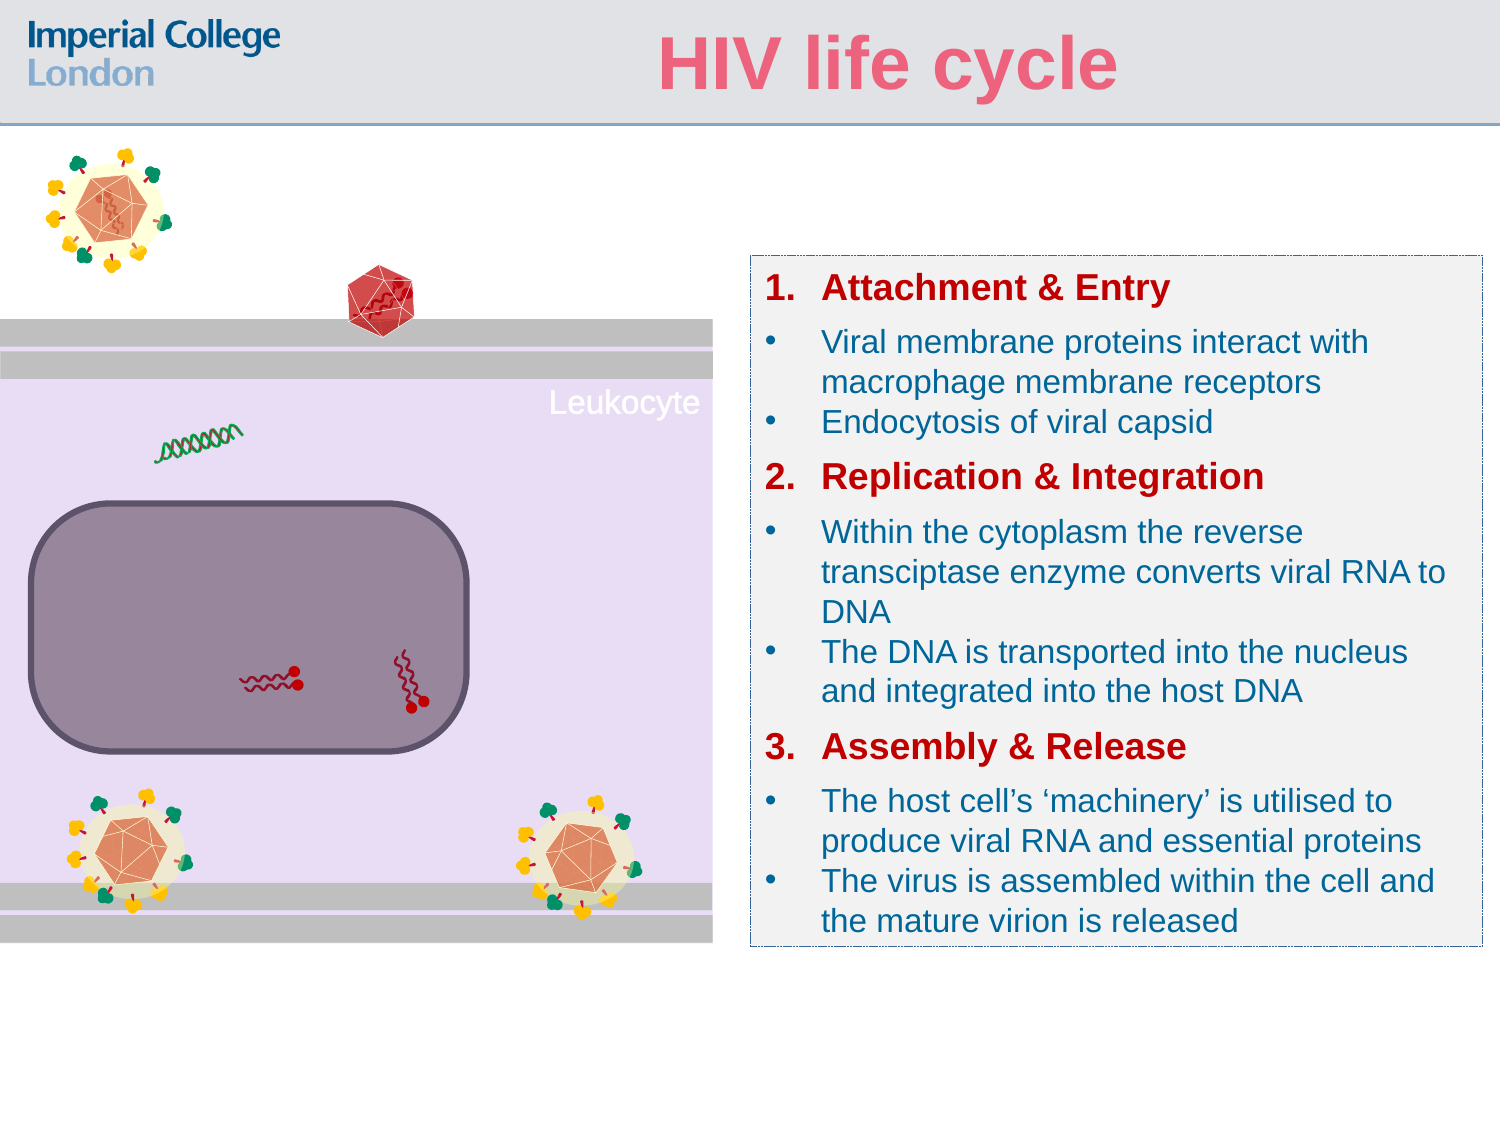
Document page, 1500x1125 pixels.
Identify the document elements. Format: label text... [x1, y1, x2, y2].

text_box Leukocyte [0, 385, 713, 882]
text_box HIV life cycle [277, 7, 1500, 112]
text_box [186, 395, 208, 490]
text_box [397, 649, 424, 714]
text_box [0, 318, 714, 380]
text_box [258, 648, 285, 713]
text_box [348, 262, 413, 340]
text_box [0, 882, 713, 943]
picture [0, 0, 1500, 126]
text_box Attachment & Entry Viral membrane proteins interact with macrophage membrane receptors Endocytosis of viral capsid Replication & Integration Within the cytoplasm the reverse transciptase enzyme converts viral RNA to DNA The DNA is transported into the nucleus and integrated into the host DNA Assembly & Release The host cell’s ‘machinery’ is utilised to produce viral RNA and essential proteins The virus is assembled within the cell and the mature virion is released [750, 255, 1483, 947]
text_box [515, 794, 643, 921]
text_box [66, 787, 194, 914]
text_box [45, 147, 173, 274]
